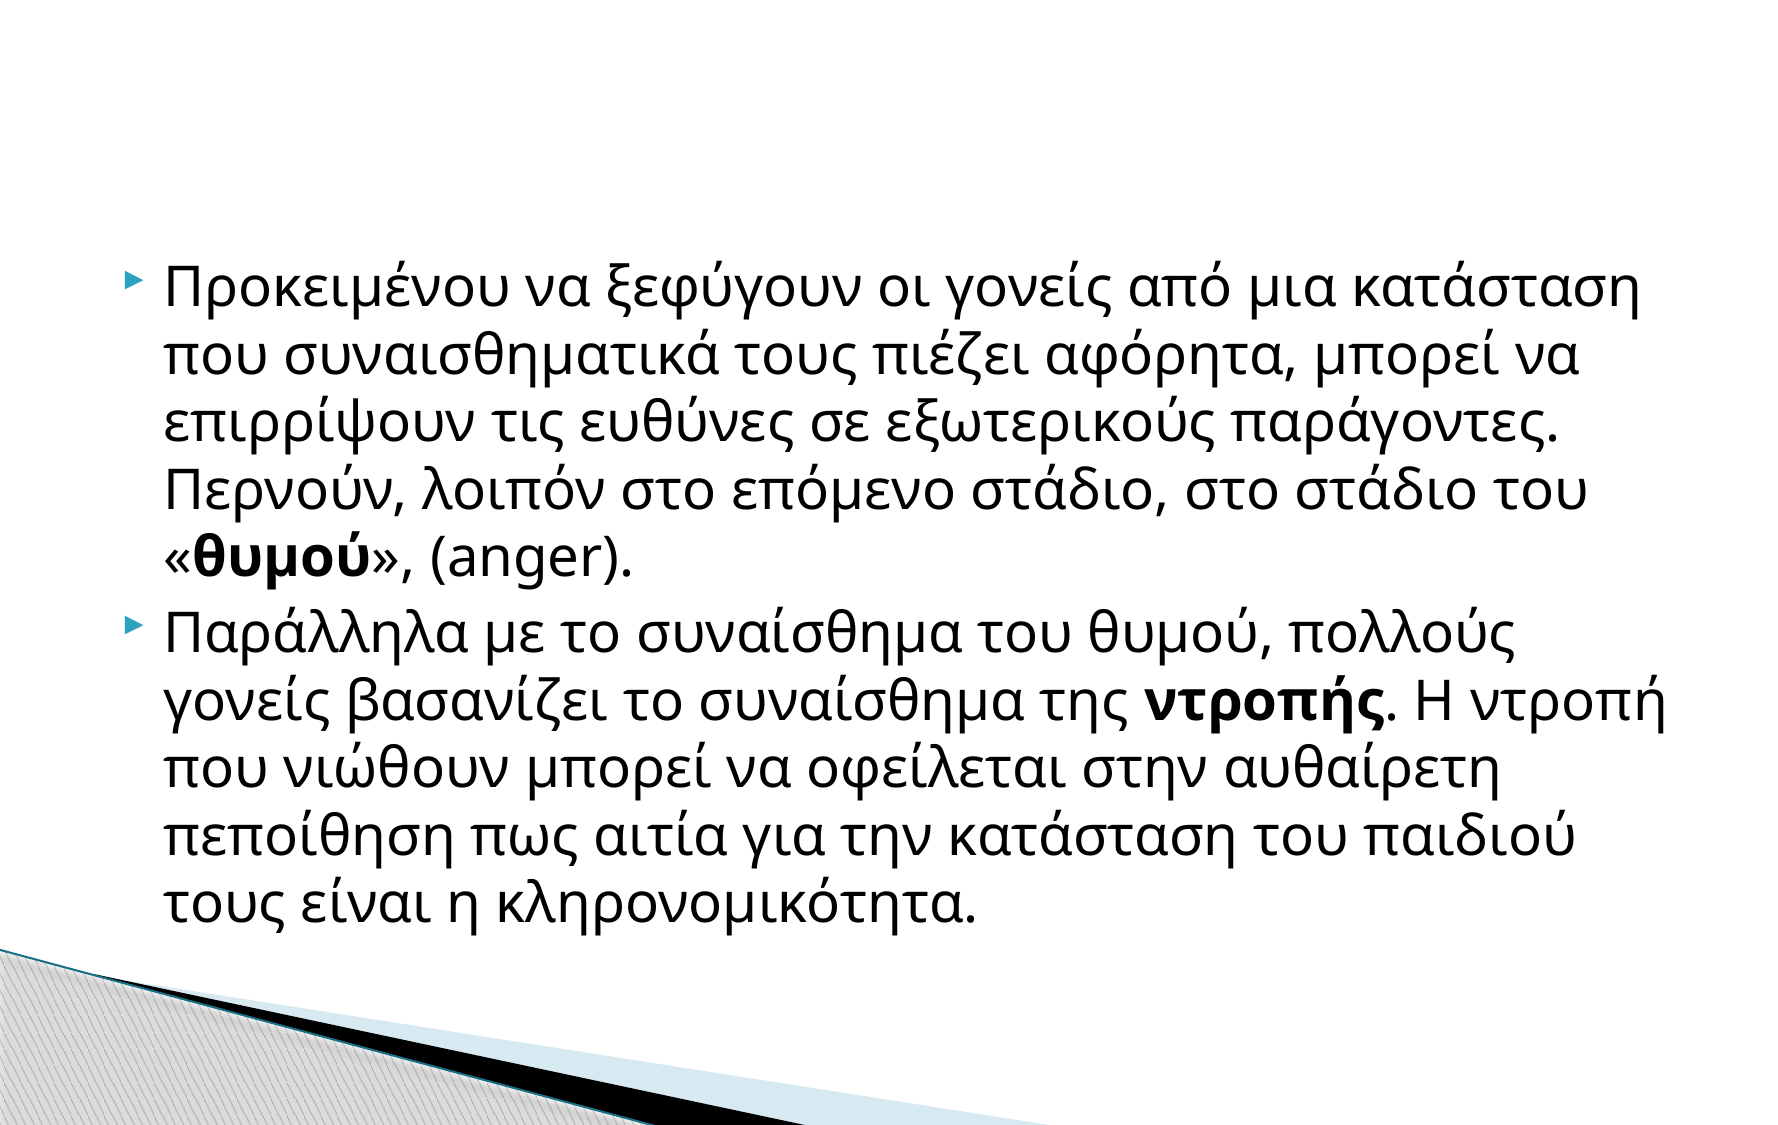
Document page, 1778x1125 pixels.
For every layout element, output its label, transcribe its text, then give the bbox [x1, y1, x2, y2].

list Προκειμένου να ξεφύγουν οι γονείς από μια κατάσταση που συναισθηματικά τους πιέζει αφόρητα, μπορεί να επιρρίψουν τις ευθύνες σε εξωτερικούς παράγοντες. Περνούν, λοιπόν στο επόμενο στάδιο, στο στάδιο του «θυμού», (anger). Παράλληλα με το συναίσθημα του θυμού, πολλούς γονείς βασανίζει το συναίσθημα της ντροπής. Η ντροπή που νιώθουν μπορεί να οφείλεται στην αυθαίρετη πεποίθηση πως αιτία για την κατάσταση του παιδιού τους είναι η κληρονομικότητα. [88, 243, 1689, 986]
